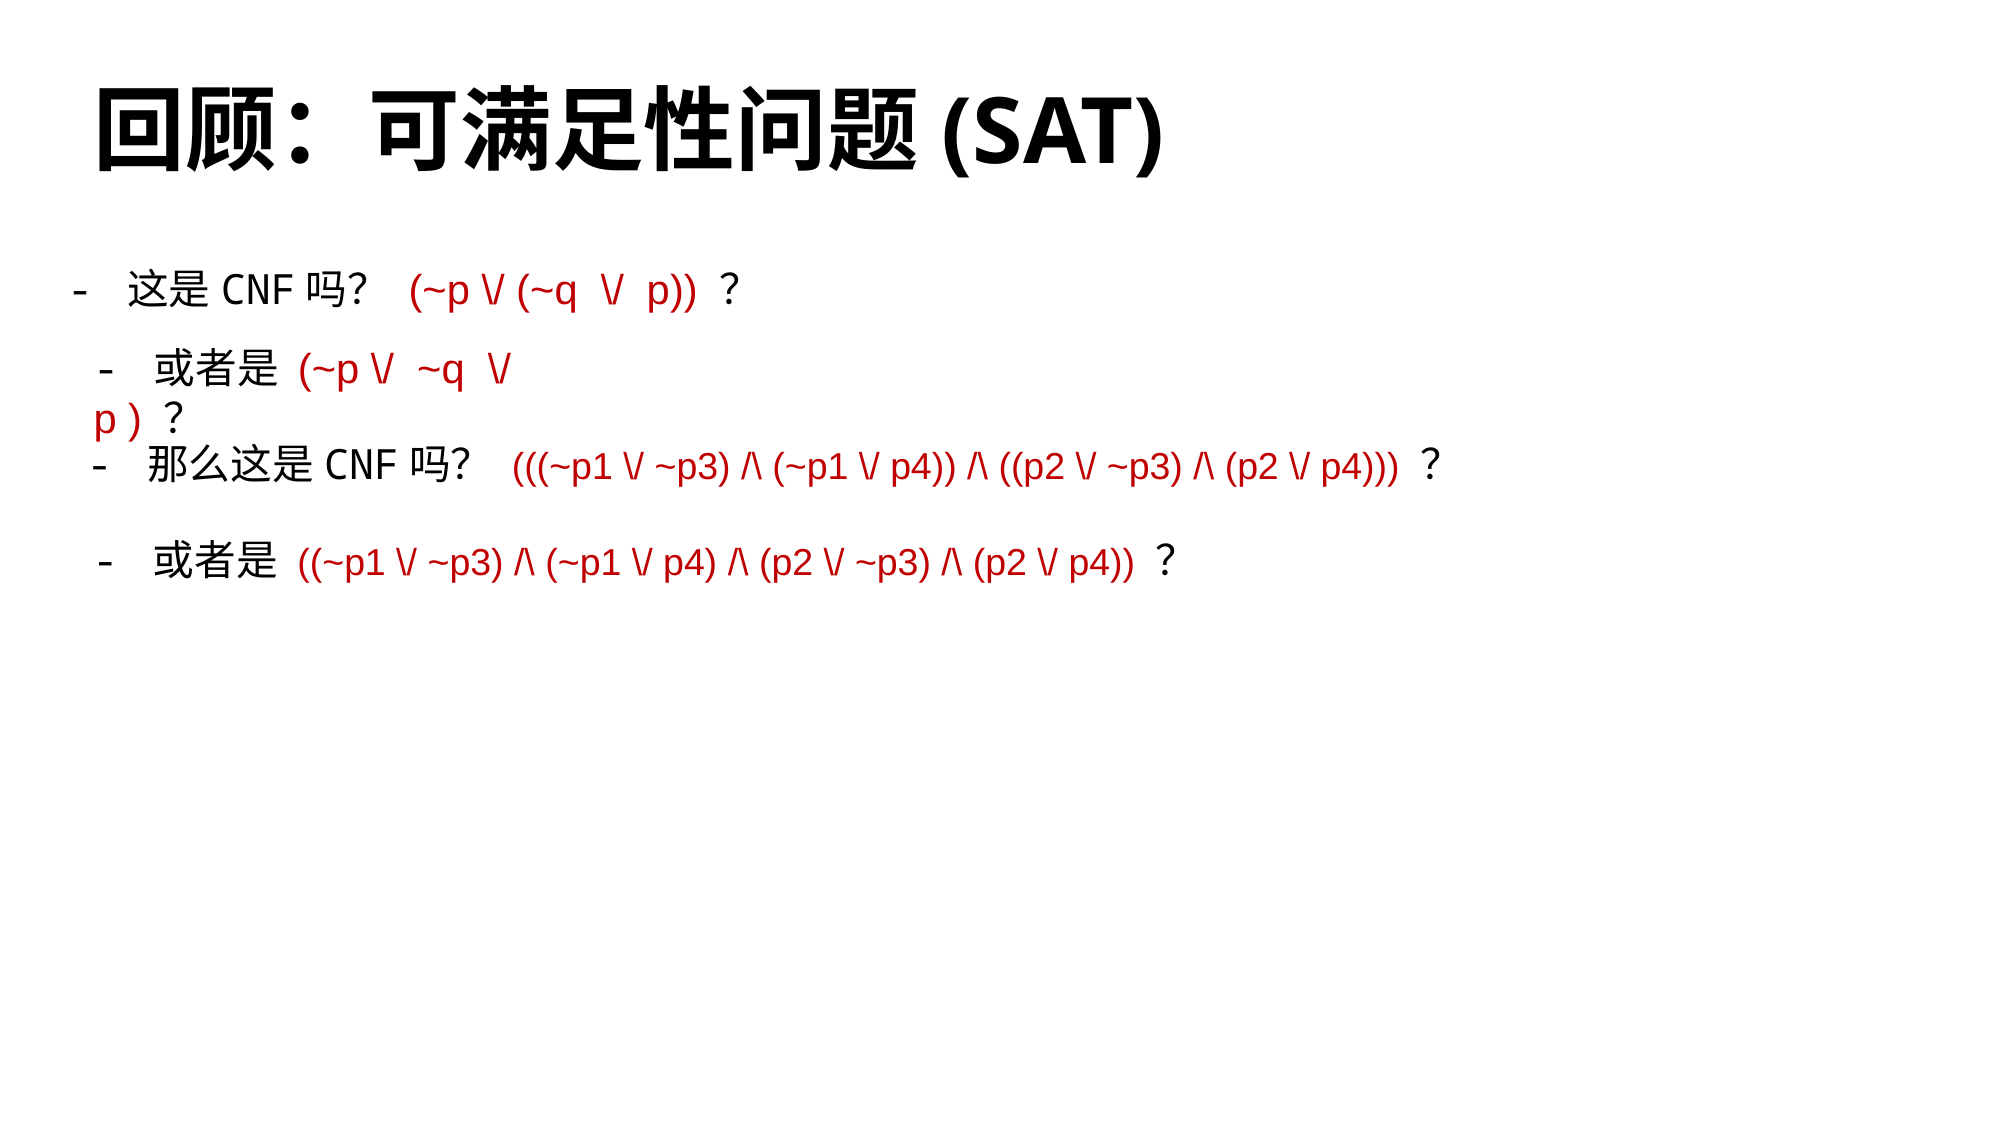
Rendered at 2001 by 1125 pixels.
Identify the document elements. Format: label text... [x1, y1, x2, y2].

text_box - 或者是 (~p \/ ~q \/ p ) ？ [78, 334, 598, 430]
text_box - 或者是 ((~p1 \/ ~p3) /\ (~p1 \/ p4) /\ (p2 \/ ~p3) /\ (p2 \/ p4)) ？ [78, 526, 1222, 592]
title 回顾：可满足性问题(SAT) [78, 25, 1804, 243]
text_box - 这是CNF吗？ (~p \/ (~q \/ p)) ？ [52, 255, 786, 321]
text_box - 那么这是CNF吗？ (((~p1 \/ ~p3) /\ (~p1 \/ p4)) /\ ((p2 \/ ~p3) /\ (p2 \/ p4))) ？ [72, 430, 1487, 496]
